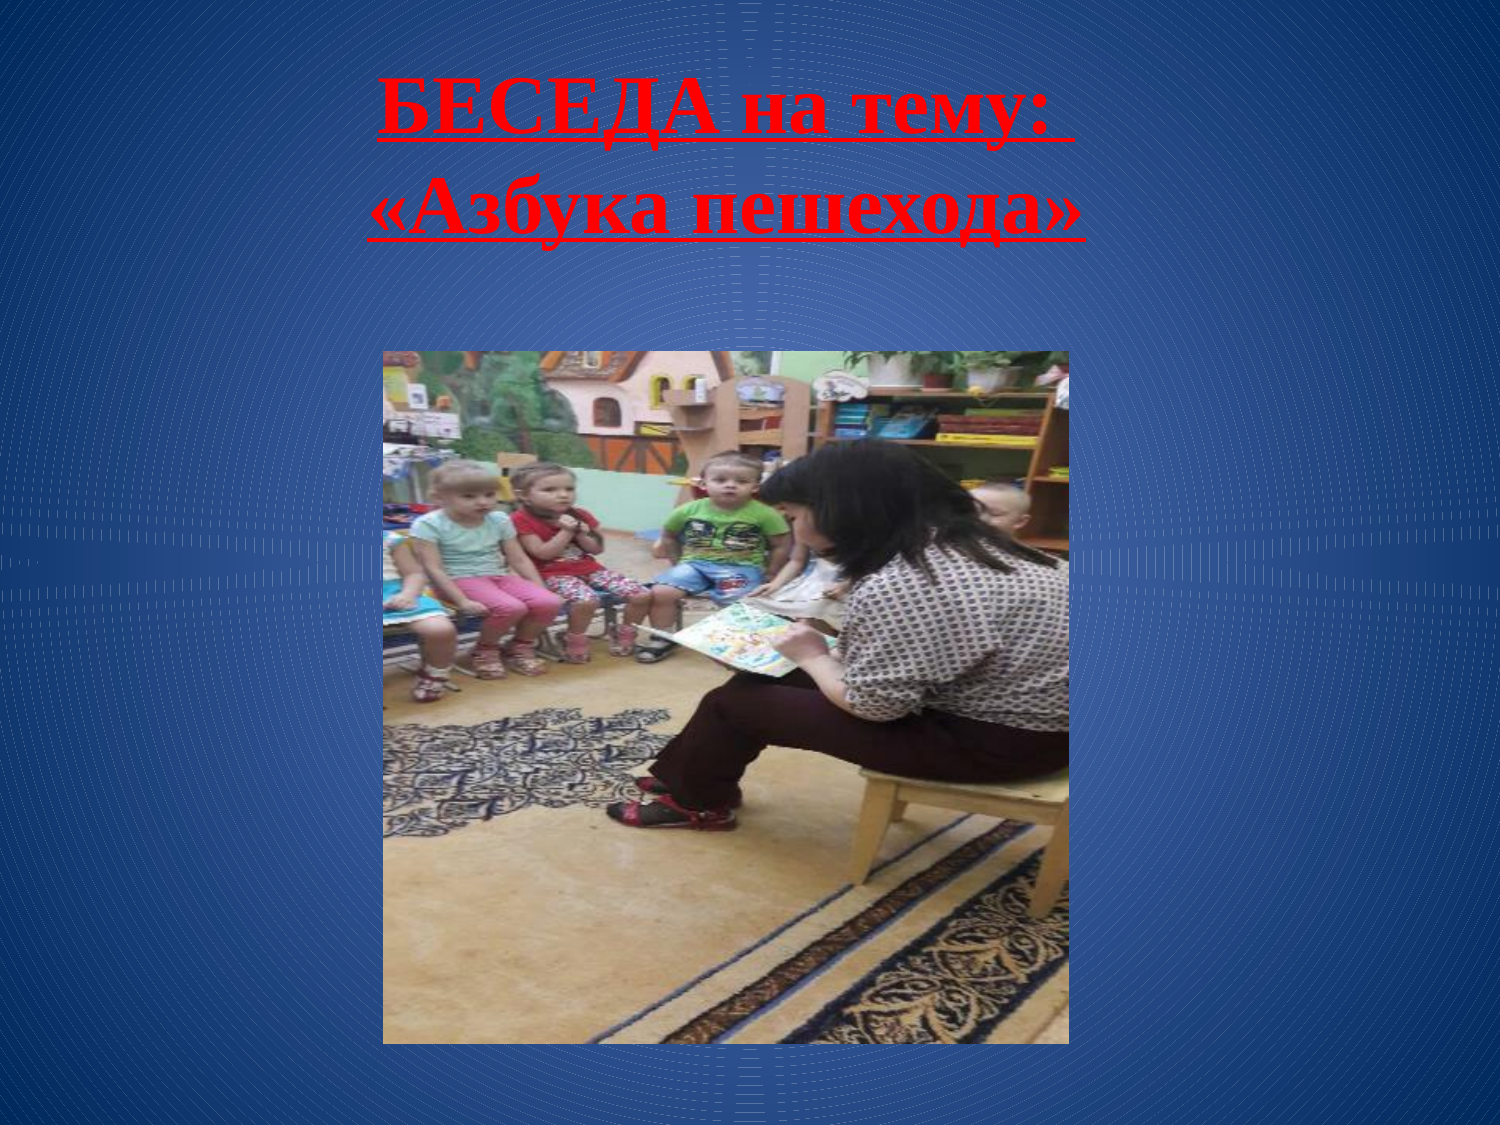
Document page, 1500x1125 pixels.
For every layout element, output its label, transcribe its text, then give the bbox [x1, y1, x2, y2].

picture [383, 351, 1500, 1125]
text_box [1071, 351, 1430, 430]
text_box БЕСЕДА на тему: «Азбука пешехода» [206, 42, 1247, 258]
